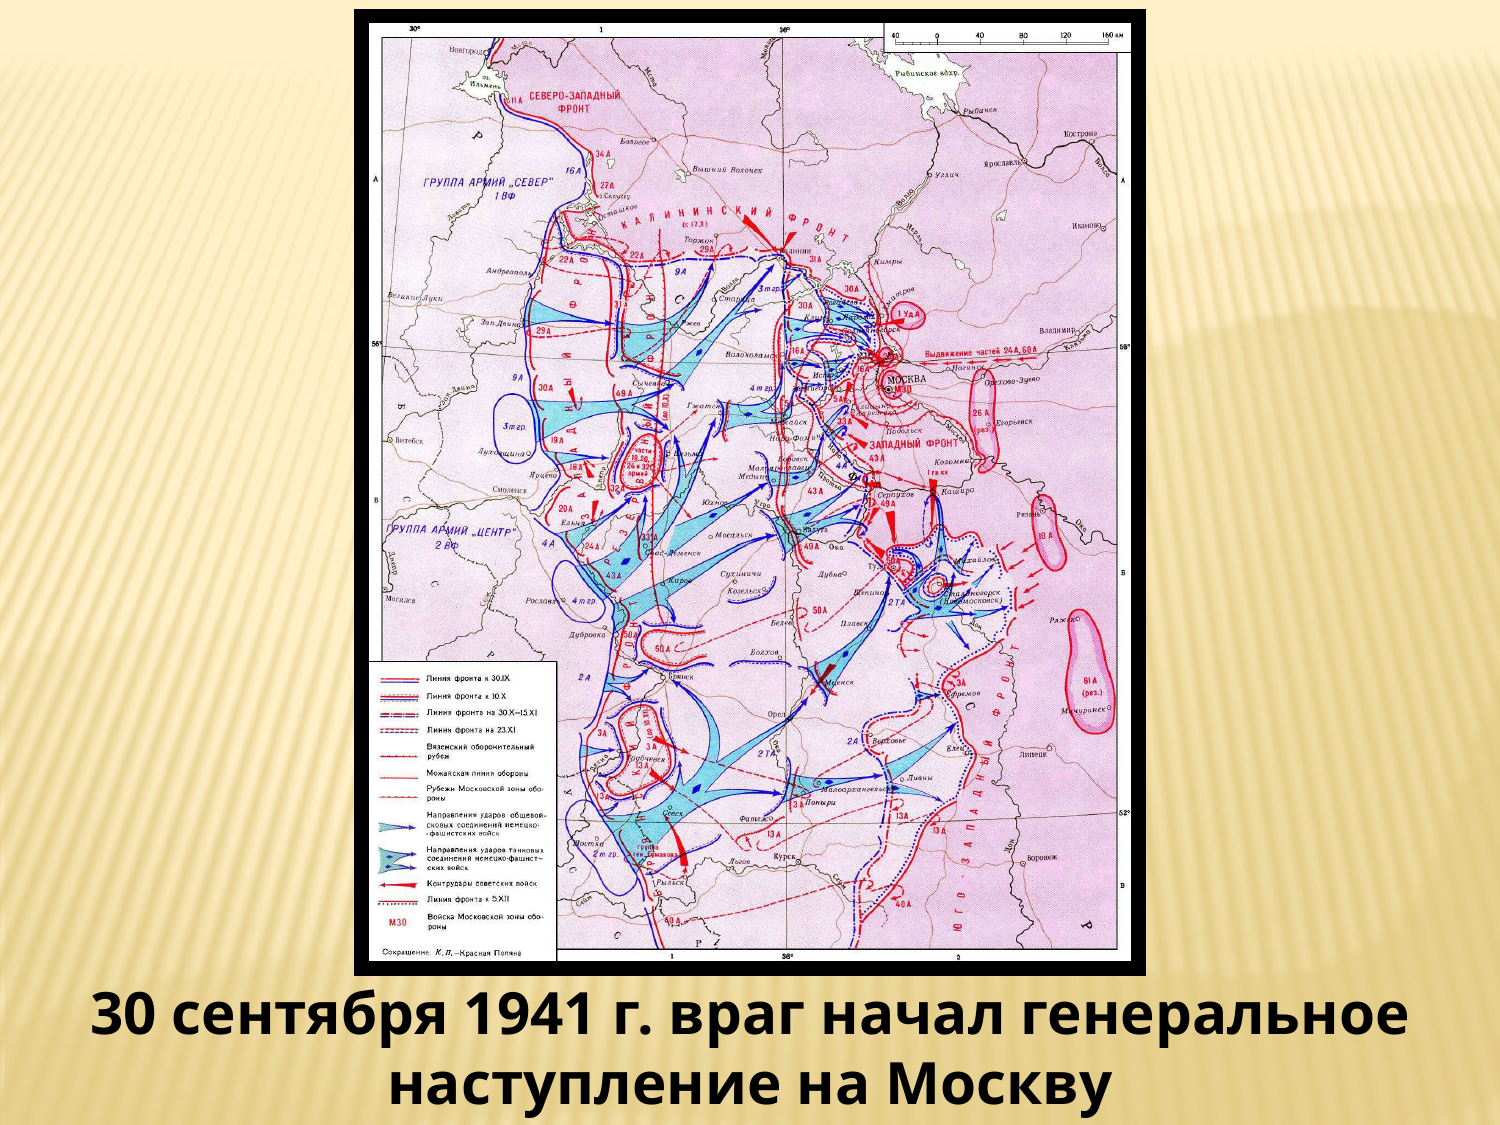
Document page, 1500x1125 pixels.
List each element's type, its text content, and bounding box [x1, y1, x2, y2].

text_box 30 сентября 1941 г. враг начал генеральное наступление на Москву [17, 968, 1483, 1124]
picture [368, 23, 1132, 962]
